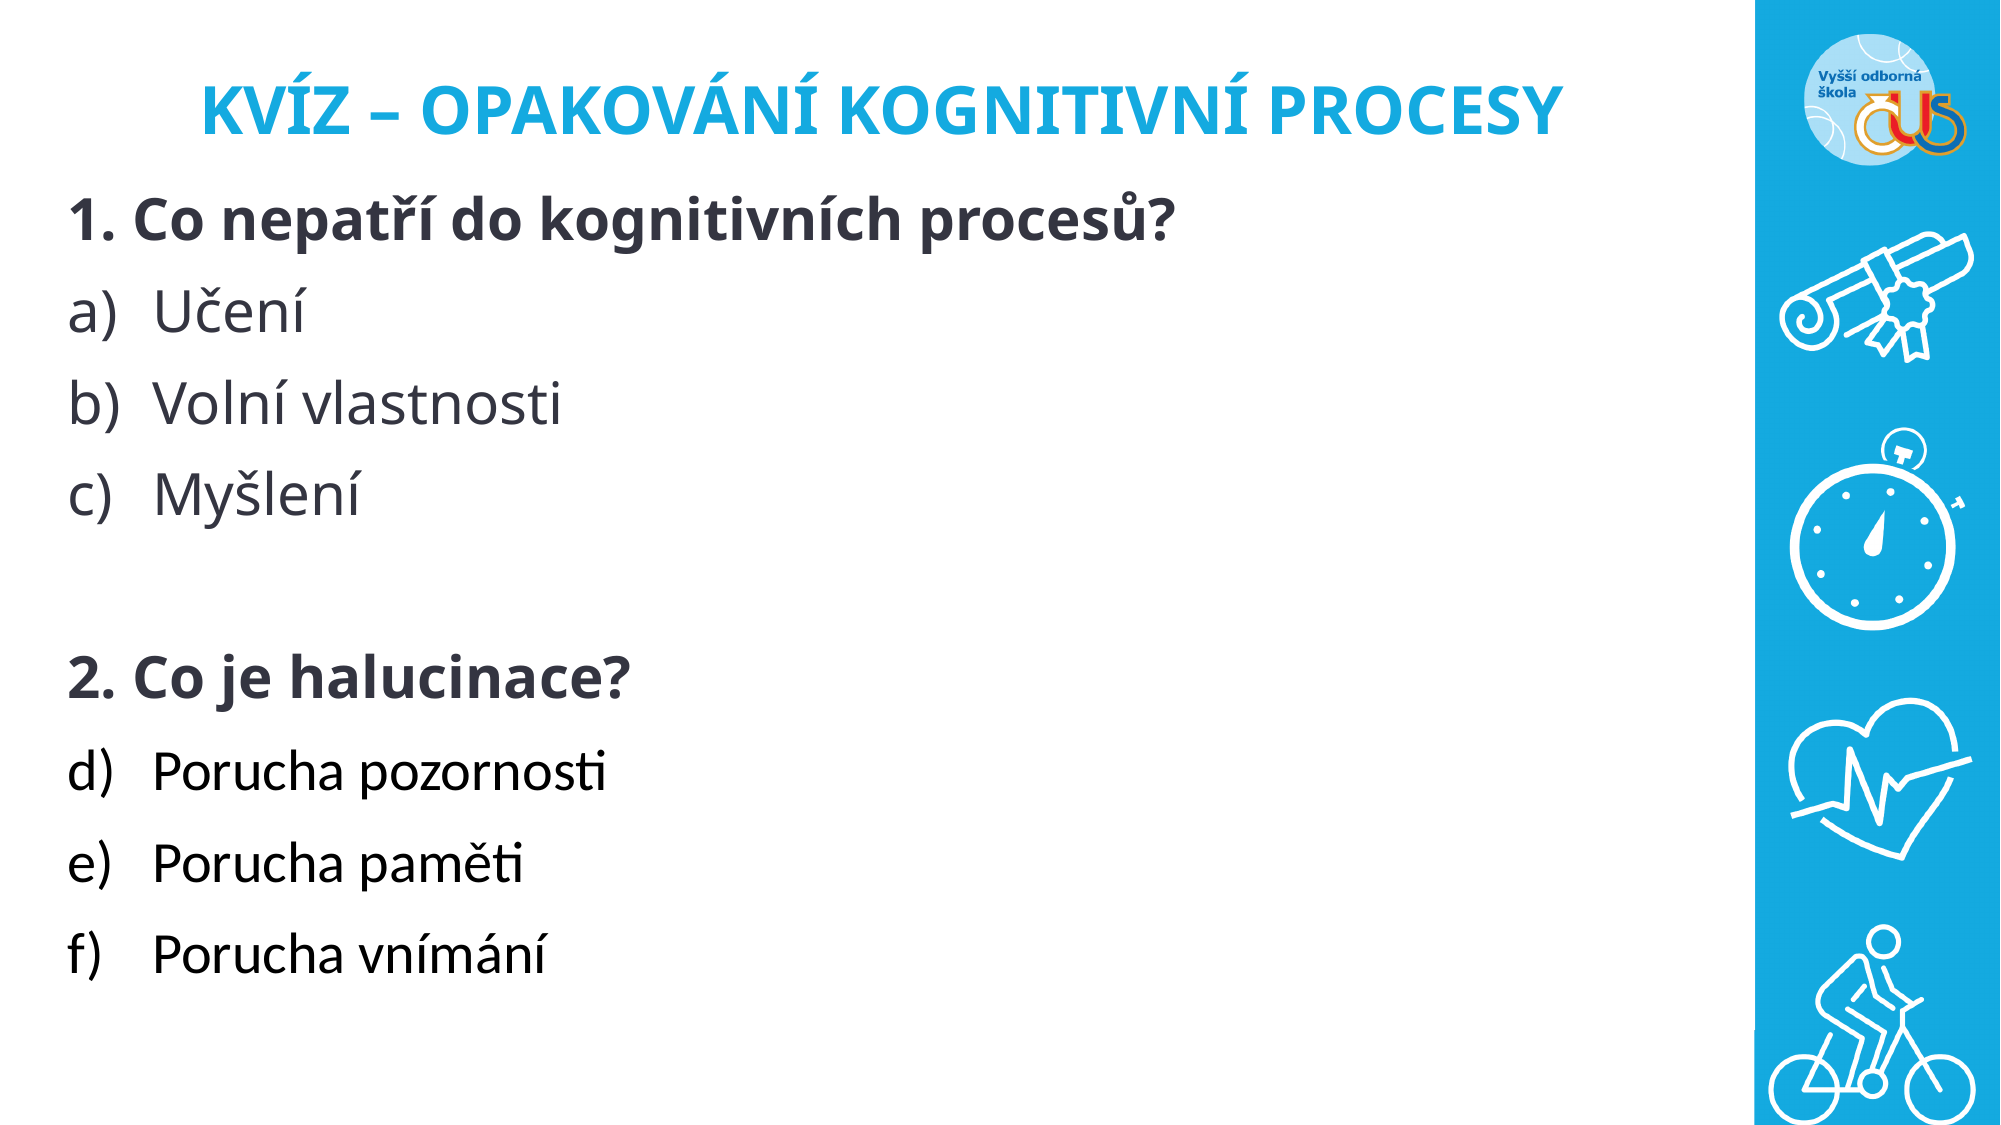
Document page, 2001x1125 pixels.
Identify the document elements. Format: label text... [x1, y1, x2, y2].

list 1. Co nepatří do kognitivních procesů? Učení Volní vlastnosti Myšlení 2. Co je halucinace? Porucha pozornosti Porucha paměti Porucha vnímání [52, 165, 1713, 999]
title KVÍZ – OPAKOVÁNÍ KOGNITIVNÍ PROCESY [52, 59, 1713, 165]
picture [1754, 0, 2000, 1125]
